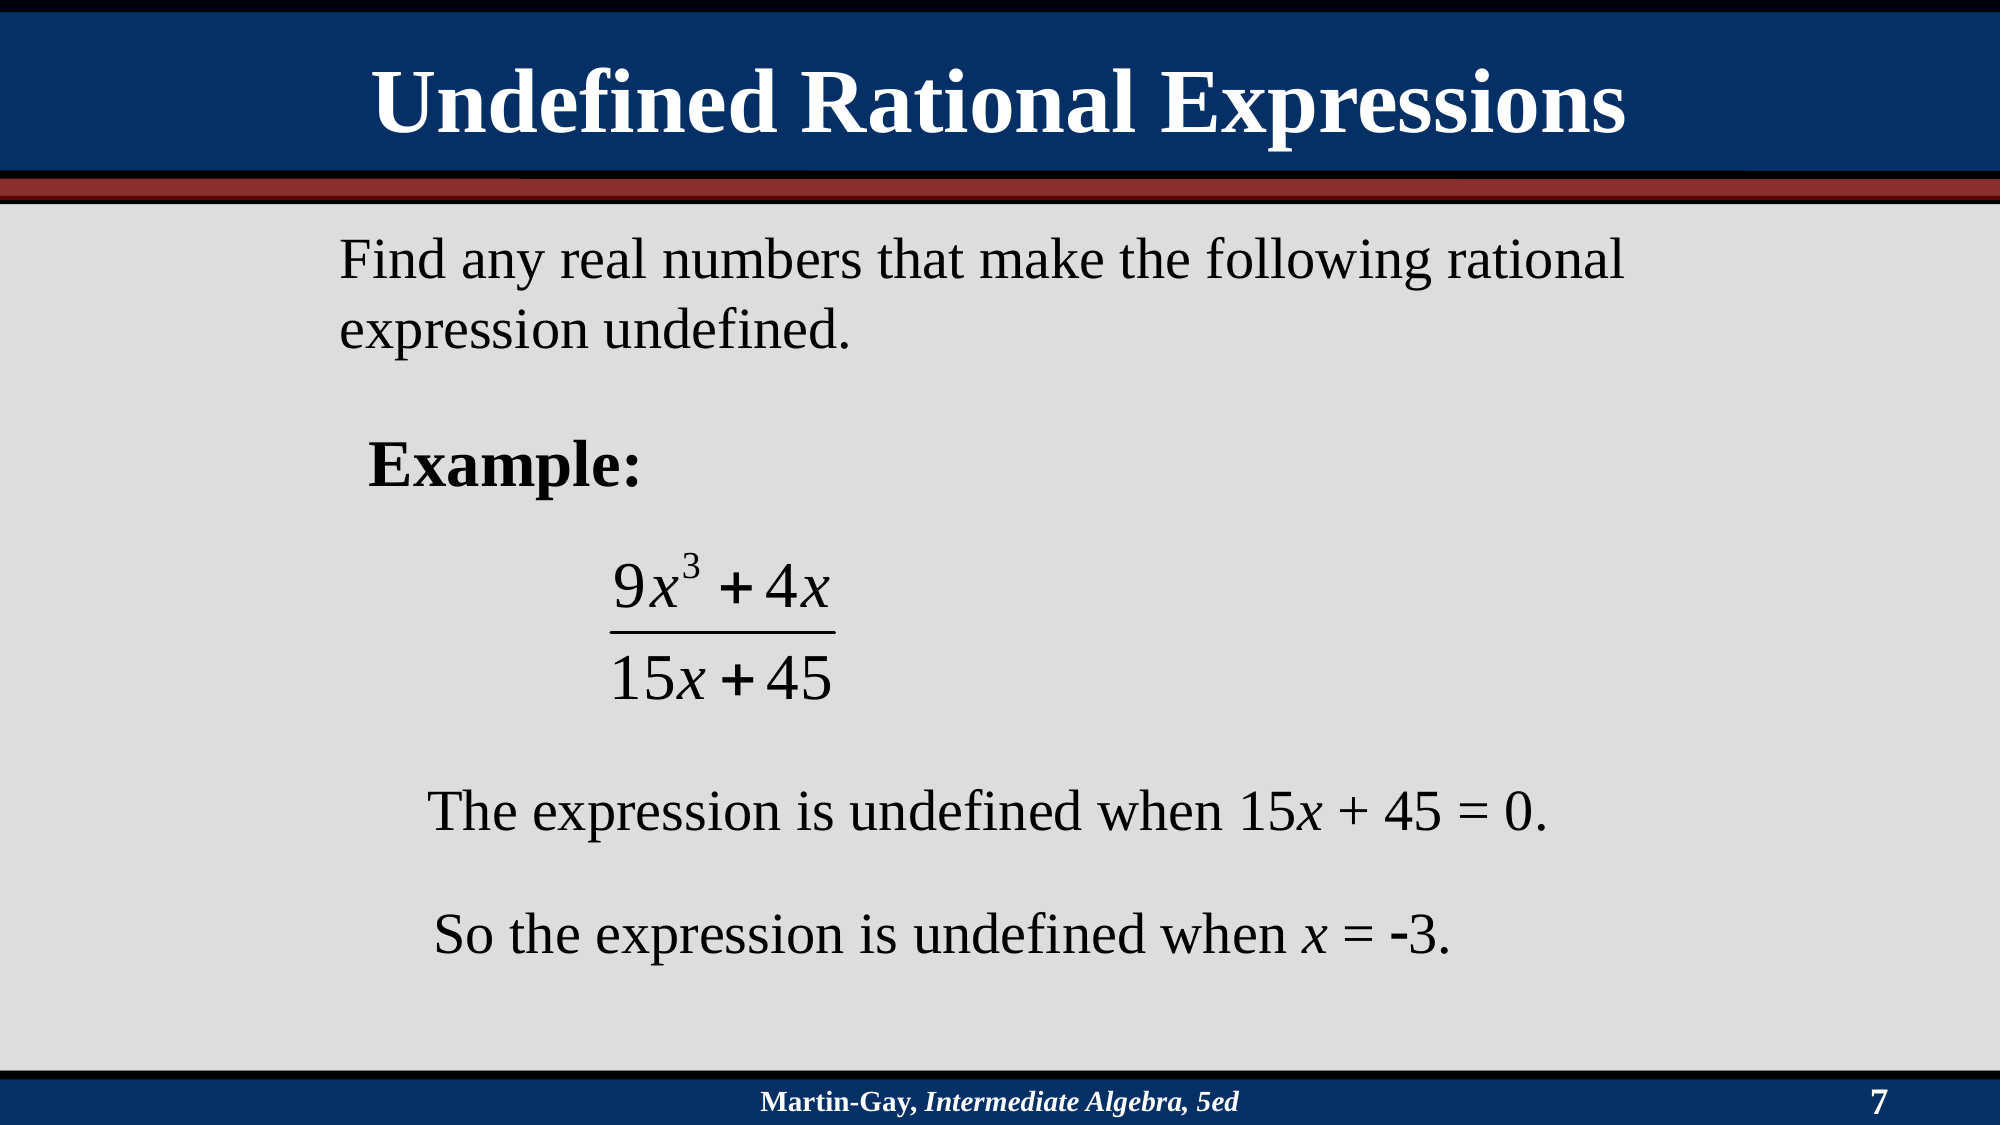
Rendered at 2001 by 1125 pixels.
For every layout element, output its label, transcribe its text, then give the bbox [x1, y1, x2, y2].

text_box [599, 534, 851, 714]
text_box So the expression is undefined when x = 3. [418, 887, 1468, 973]
text_box Undefined Rational Expressions [262, 32, 1738, 158]
text_box Example: [349, 412, 663, 508]
text_box The expression is undefined when 15x + 45 = 0. [412, 764, 1615, 850]
list Find any real numbers that make the following rational expression undefined. [324, 212, 1663, 425]
